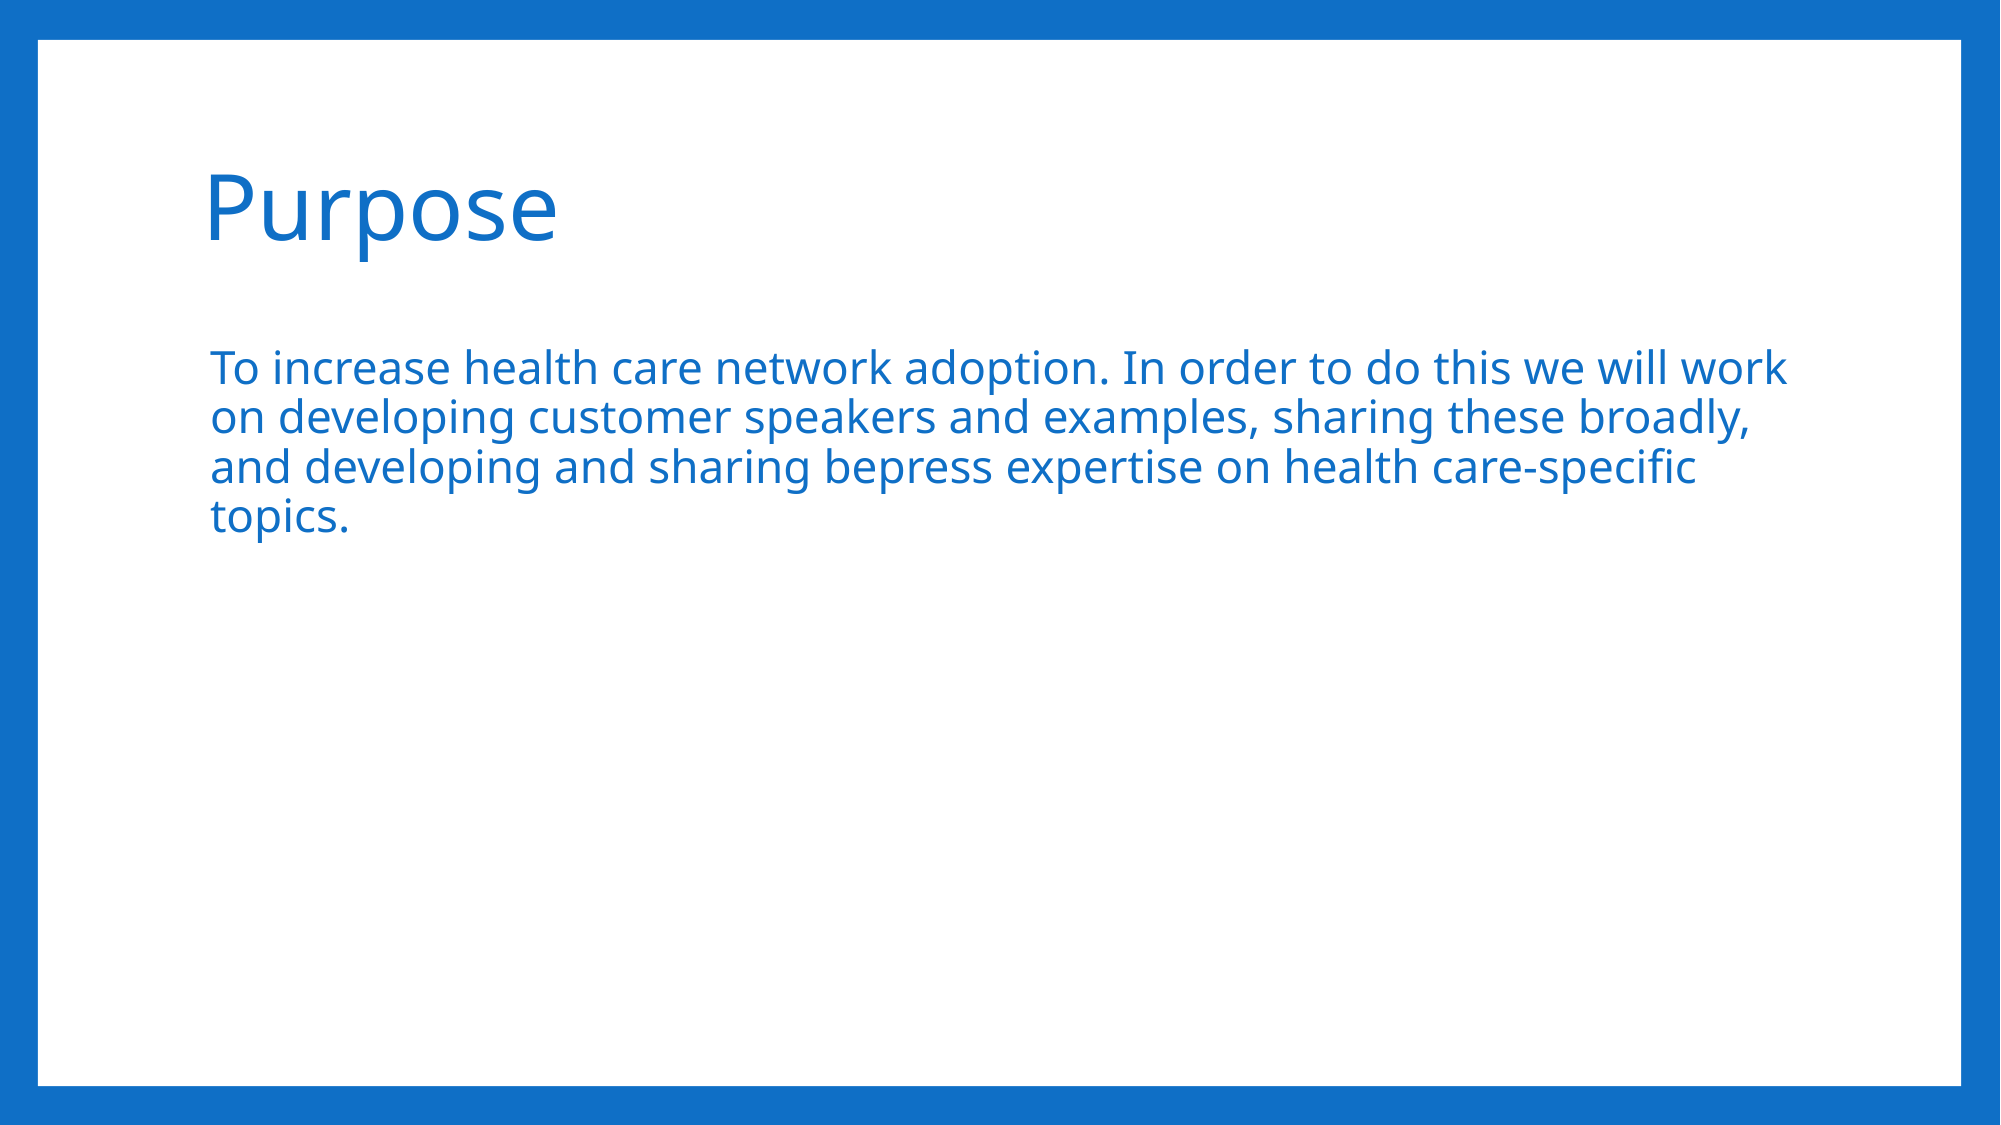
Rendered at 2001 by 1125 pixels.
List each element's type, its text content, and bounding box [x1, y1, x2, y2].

title Purpose [187, 99, 1808, 323]
list To increase health care network adoption. In order to do this we will work on developing customer speakers and examples, sharing these broadly, and developing and sharing bepress expertise on health care-specific topics. [187, 337, 1808, 1000]
